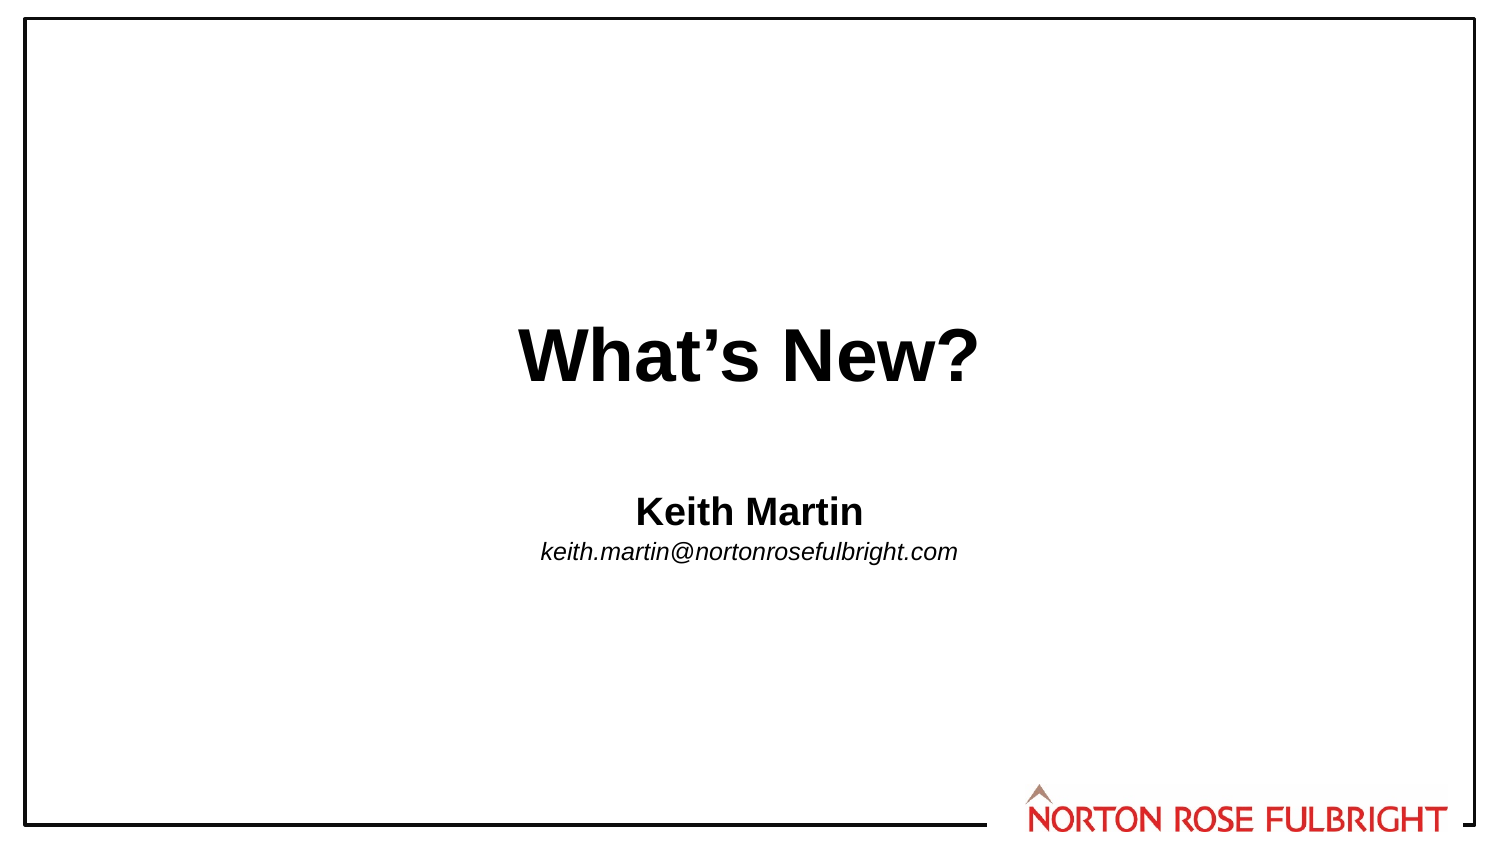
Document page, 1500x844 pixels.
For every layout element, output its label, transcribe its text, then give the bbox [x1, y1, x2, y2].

subtitle Keith Martin keith.martin@nortonrosefulbright.com [225, 478, 1275, 694]
picture [1025, 784, 1448, 832]
title What’s New? [112, 281, 1388, 422]
